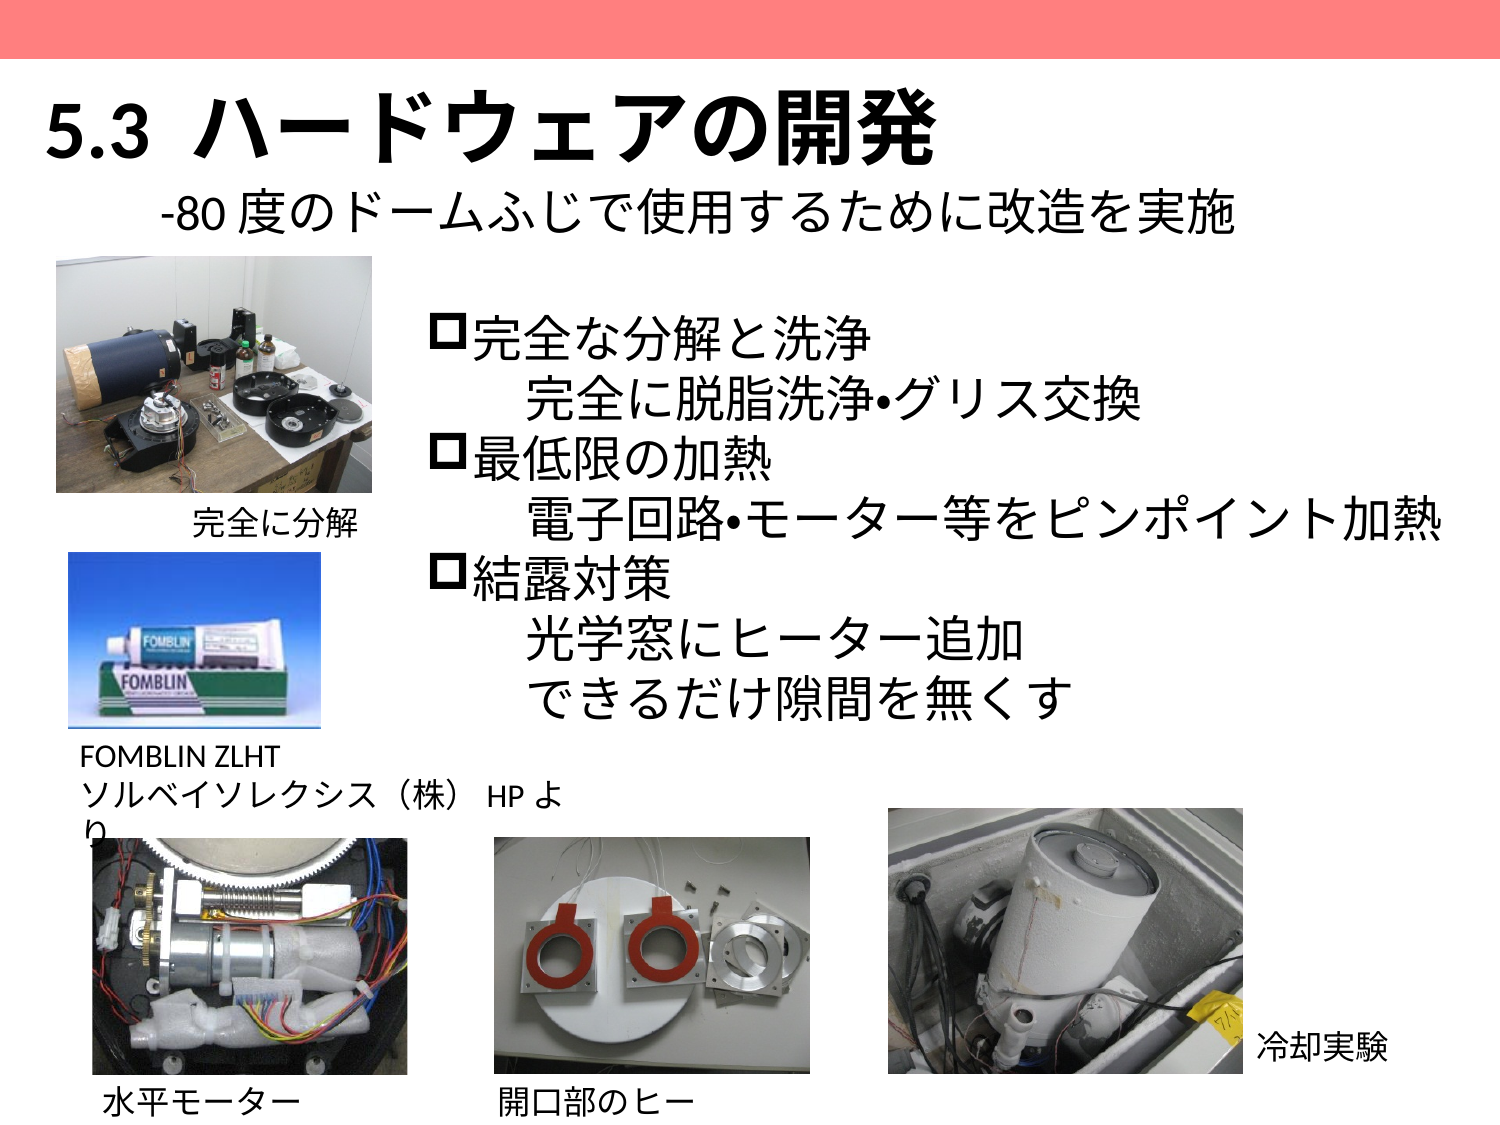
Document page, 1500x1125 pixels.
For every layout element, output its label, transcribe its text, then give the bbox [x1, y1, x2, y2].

text_box FOMBLIN ZLHT ソルベイソレクシス（株）HPより [64, 726, 609, 861]
text_box 開口部のヒーター [482, 1073, 778, 1125]
picture [493, 837, 810, 1075]
text_box 5.3 ハードウェアの開発 [29, 30, 1471, 219]
picture [68, 552, 321, 729]
picture [888, 807, 1244, 1075]
text_box 冷却実験 [1248, 1018, 1424, 1074]
text_box 水平モーター [88, 1080, 330, 1125]
picture [92, 838, 408, 1076]
text_box 完全な分解と洗浄 完全に脱脂洗浄・グリス交換 最低限の加熱 電子回路・モーター等をピンポイント加熱 結露対策 光学窓にヒーター追加 できるだけ隙間を無くす [411, 300, 1458, 736]
picture [56, 255, 373, 493]
text_box 完全に分解 [178, 494, 439, 550]
text_box [0, 0, 1500, 61]
text_box -80度のドームふじで使用するために改造を実施 [145, 219, 1252, 248]
